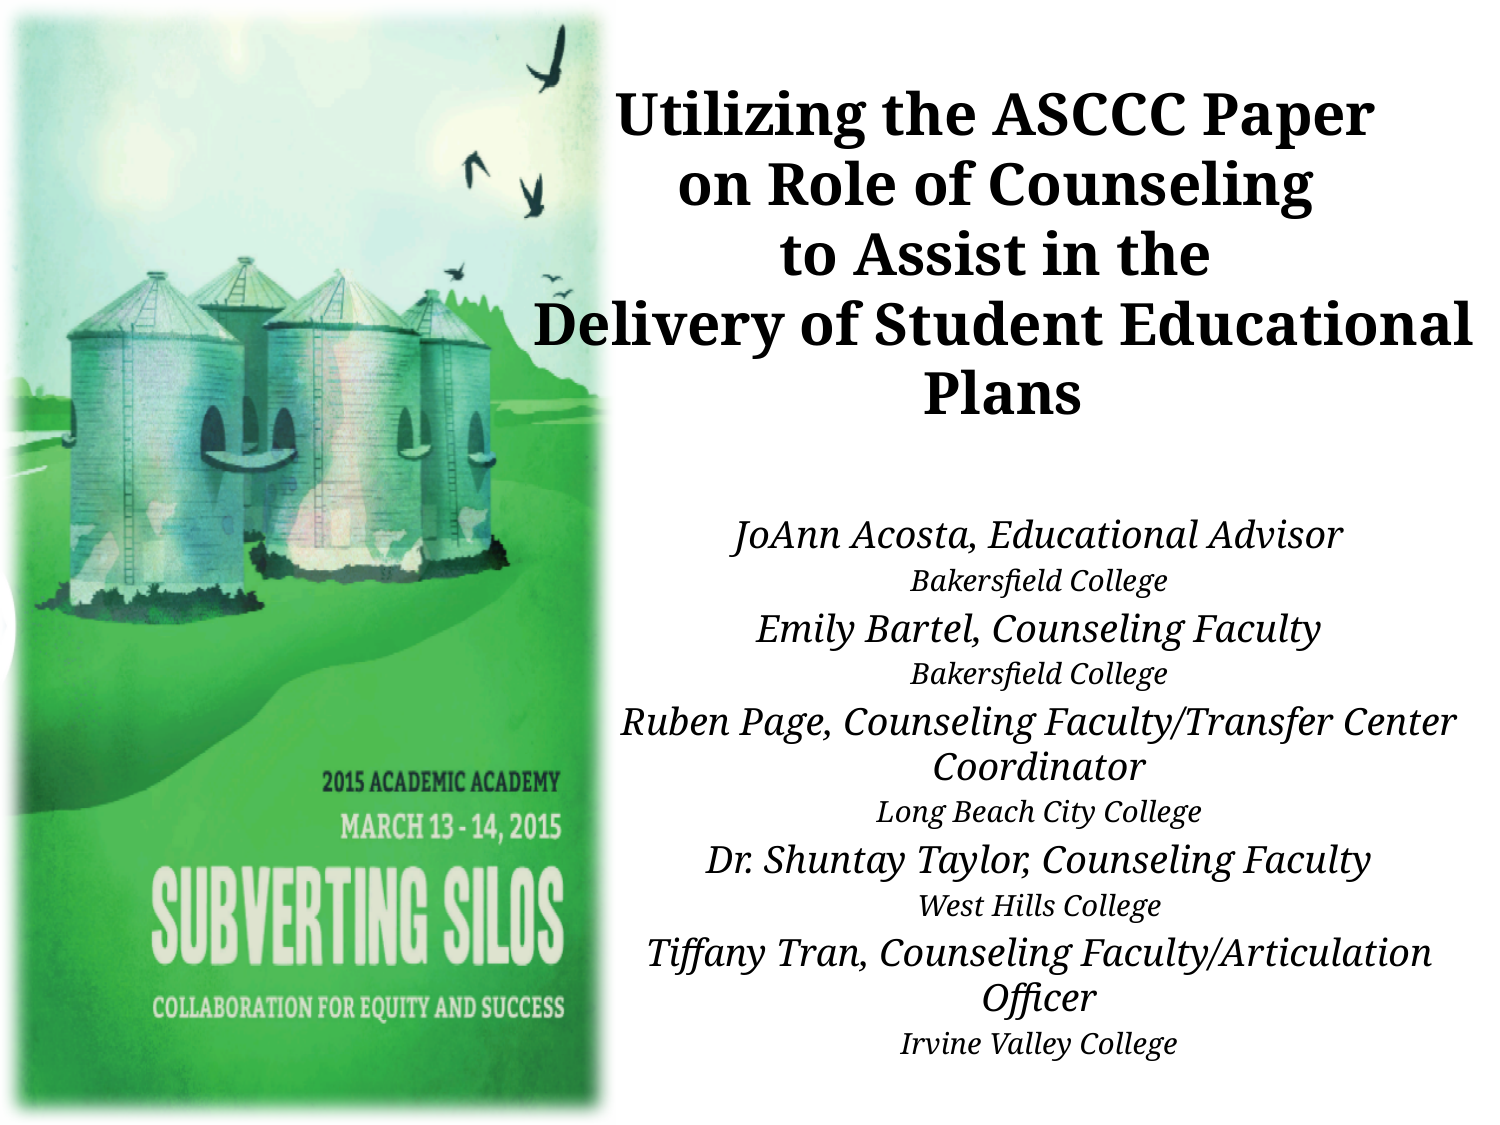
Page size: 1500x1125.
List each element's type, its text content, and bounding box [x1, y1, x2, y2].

title Utilizing the ASCCC Paper on Role of Counseling to Assist in the Delivery of Student Educational Plans [619, 35, 1500, 468]
picture [0, 0, 616, 1125]
subtitle JoAnn Acosta, Educational Advisor Bakersfield College Emily Bartel, Counseling Faculty Bakersfield College Ruben Page, Counseling Faculty/Transfer Center Coordinator Long Beach City College Dr. Shuntay Taylor, Counseling Faculty West Hills College Tiffany Tran, Counseling Faculty/Articulation Officer Irvine Valley College [619, 503, 1478, 1067]
